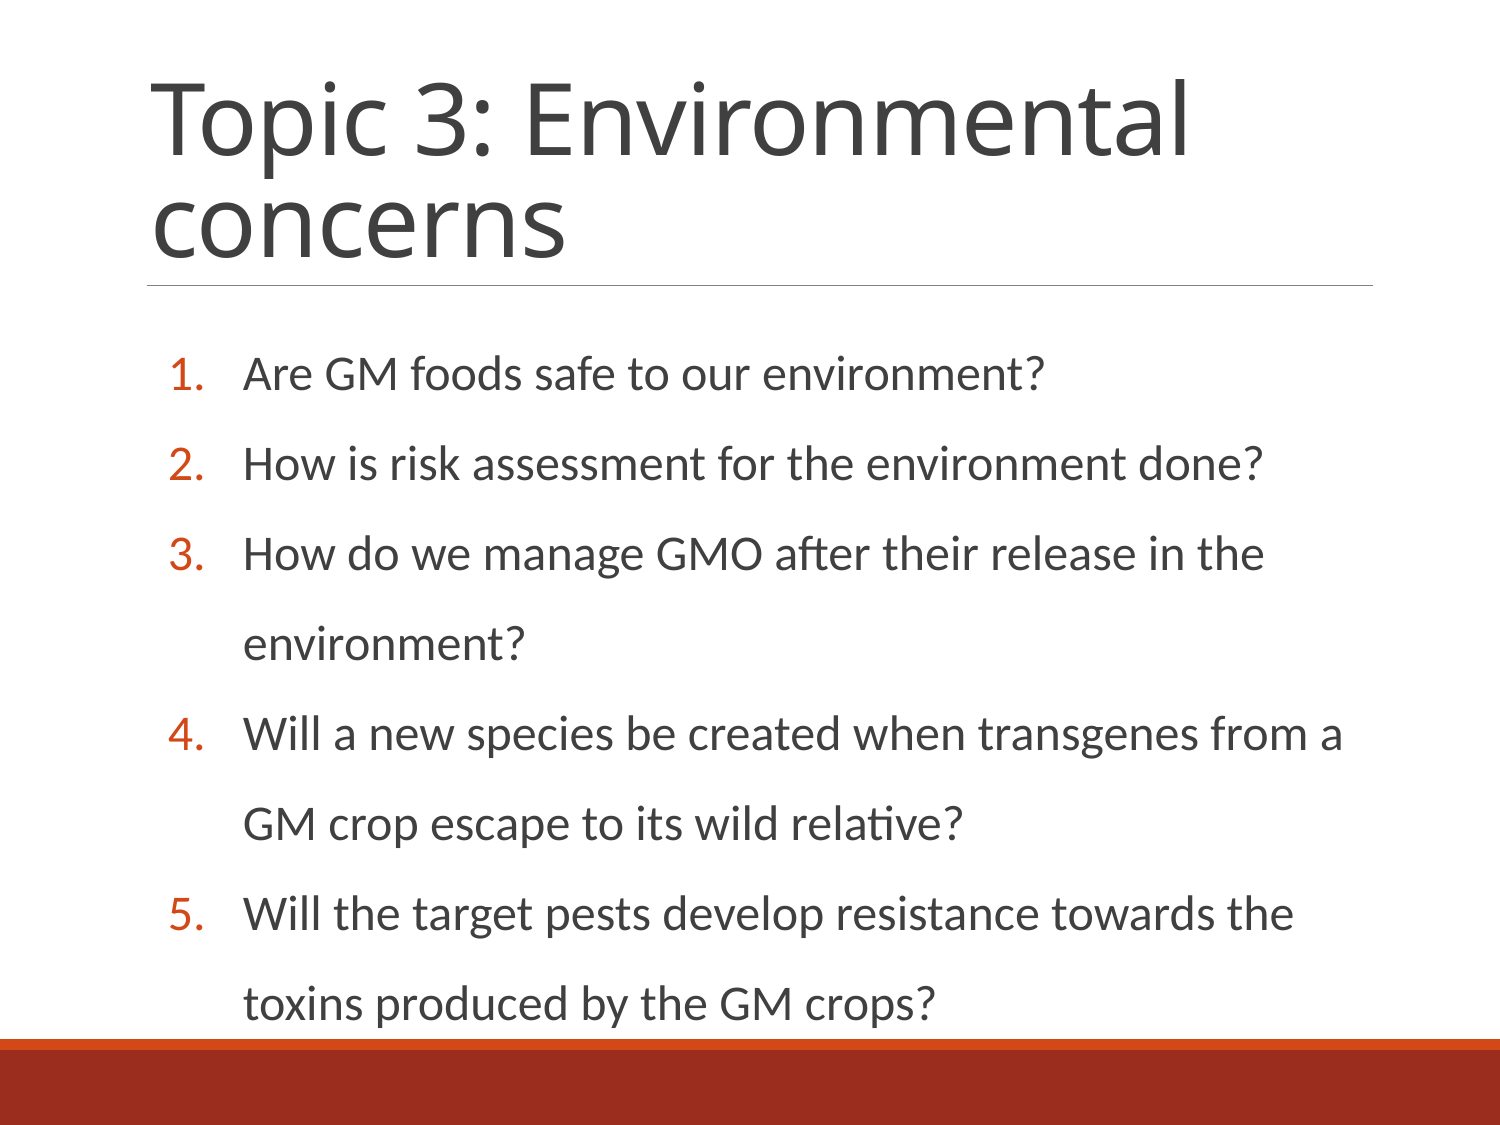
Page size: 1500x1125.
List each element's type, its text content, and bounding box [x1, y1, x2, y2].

title Topic 3: Environmental concerns [135, 47, 1449, 285]
list Are GM foods safe to our environment? How is risk assessment for the environment done? How do we manage GMO after their release in the environment? Will a new species be created when transgenes from a GM crop escape to its wild relative? Will the target pests develop resistance towards the toxins produced by the GM crops? [135, 302, 1350, 776]
